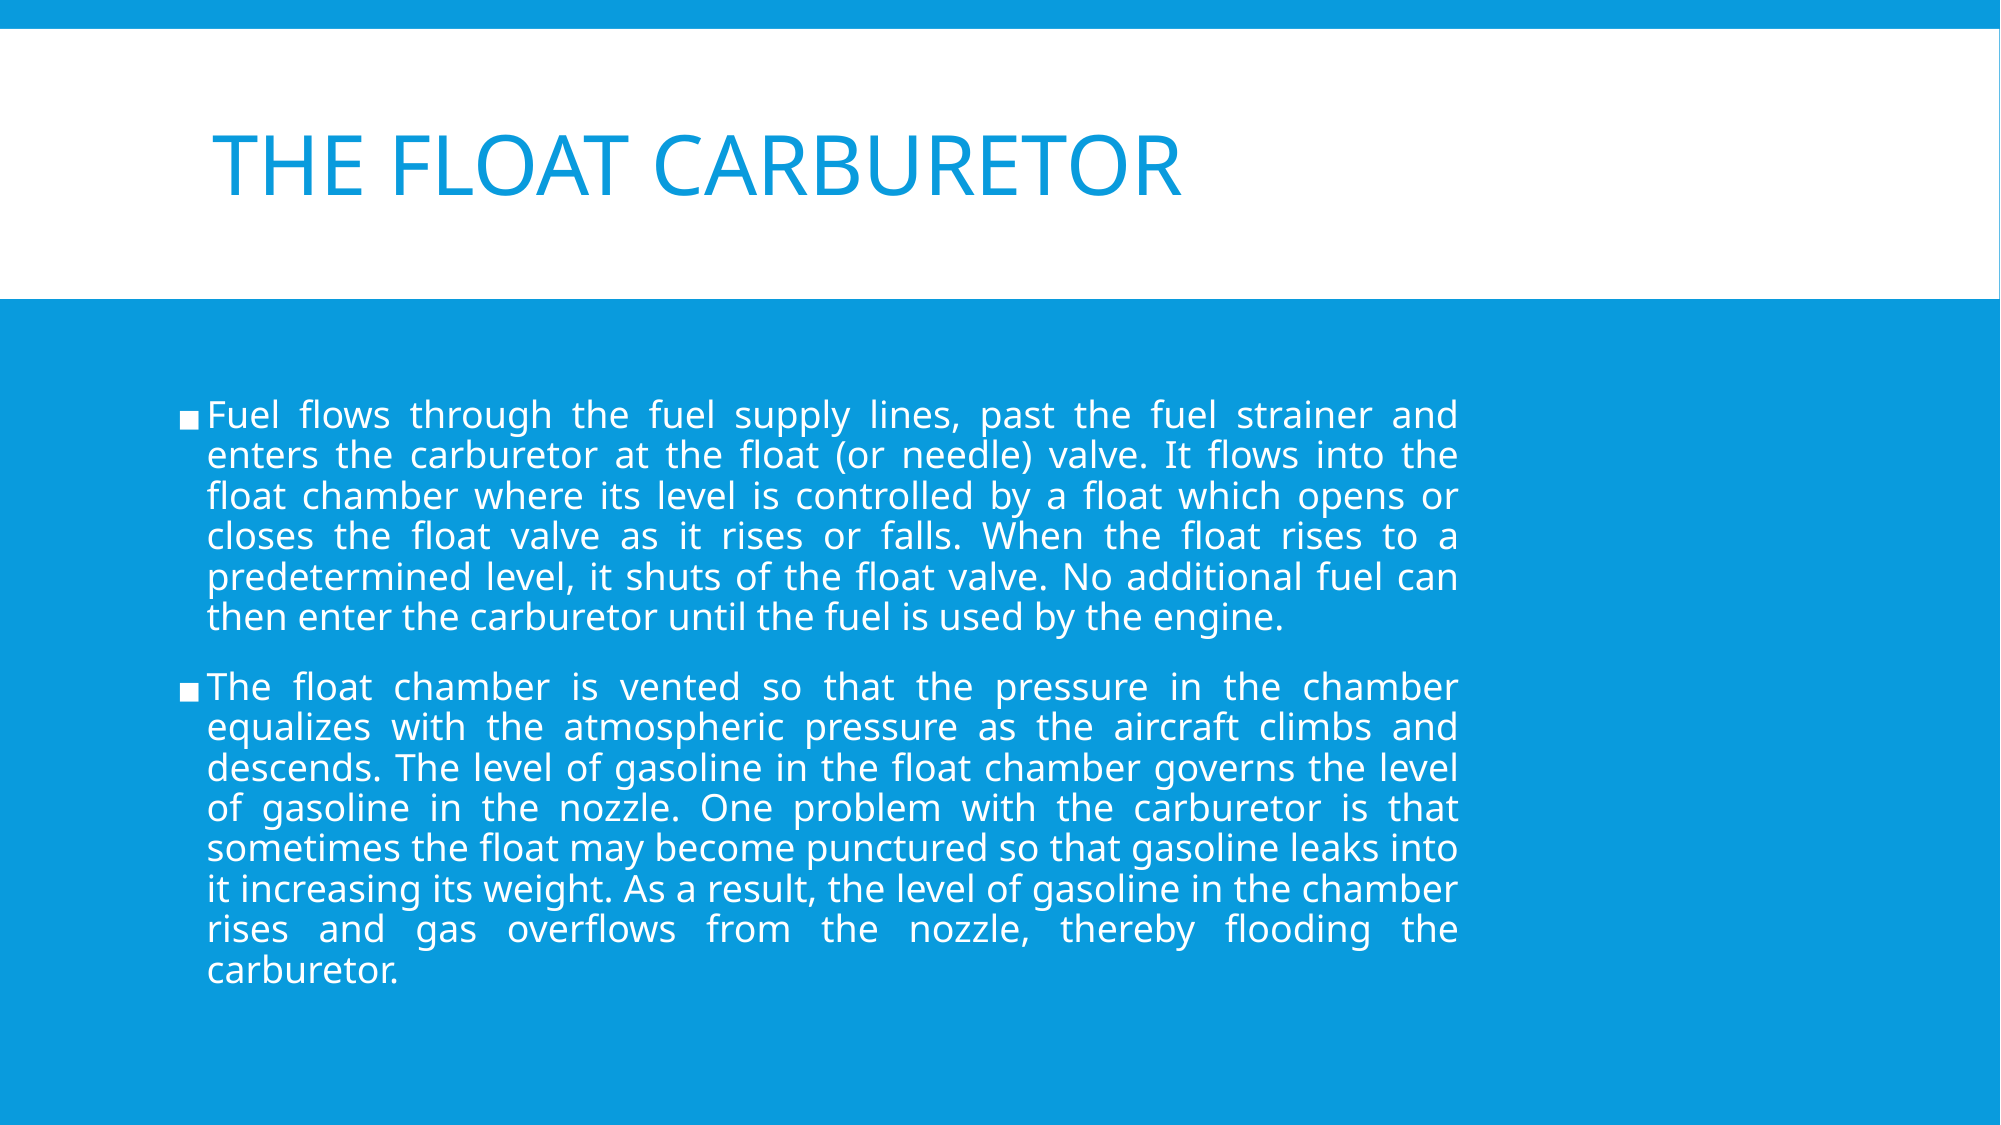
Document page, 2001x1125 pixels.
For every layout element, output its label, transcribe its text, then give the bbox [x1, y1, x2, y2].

list Fuel flows through the fuel supply lines, past the fuel strainer and enters the carburetor at the float (or needle) valve. It flows into the float chamber where its level is controlled by a float which opens or closes the float valve as it rises or falls. When the float rises to a predetermined level, it shuts of the float valve. No additional fuel can then enter the carburetor until the fuel is used by the engine. The float chamber is vented so that the pressure in the chamber equalizes with the atmospheric pressure as the aircraft climbs and descends. The level of gasoline in the float chamber governs the level of gasoline in the nozzle. One problem with the carburetor is that sometimes the float may become punctured so that gasoline leaks into it increasing its weight. As a result, the level of gasoline in the chamber rises and gas overflows from the nozzle, thereby flooding the carburetor. [161, 388, 1476, 1079]
title THE FLOAT CARBURETOR [197, 46, 1803, 295]
